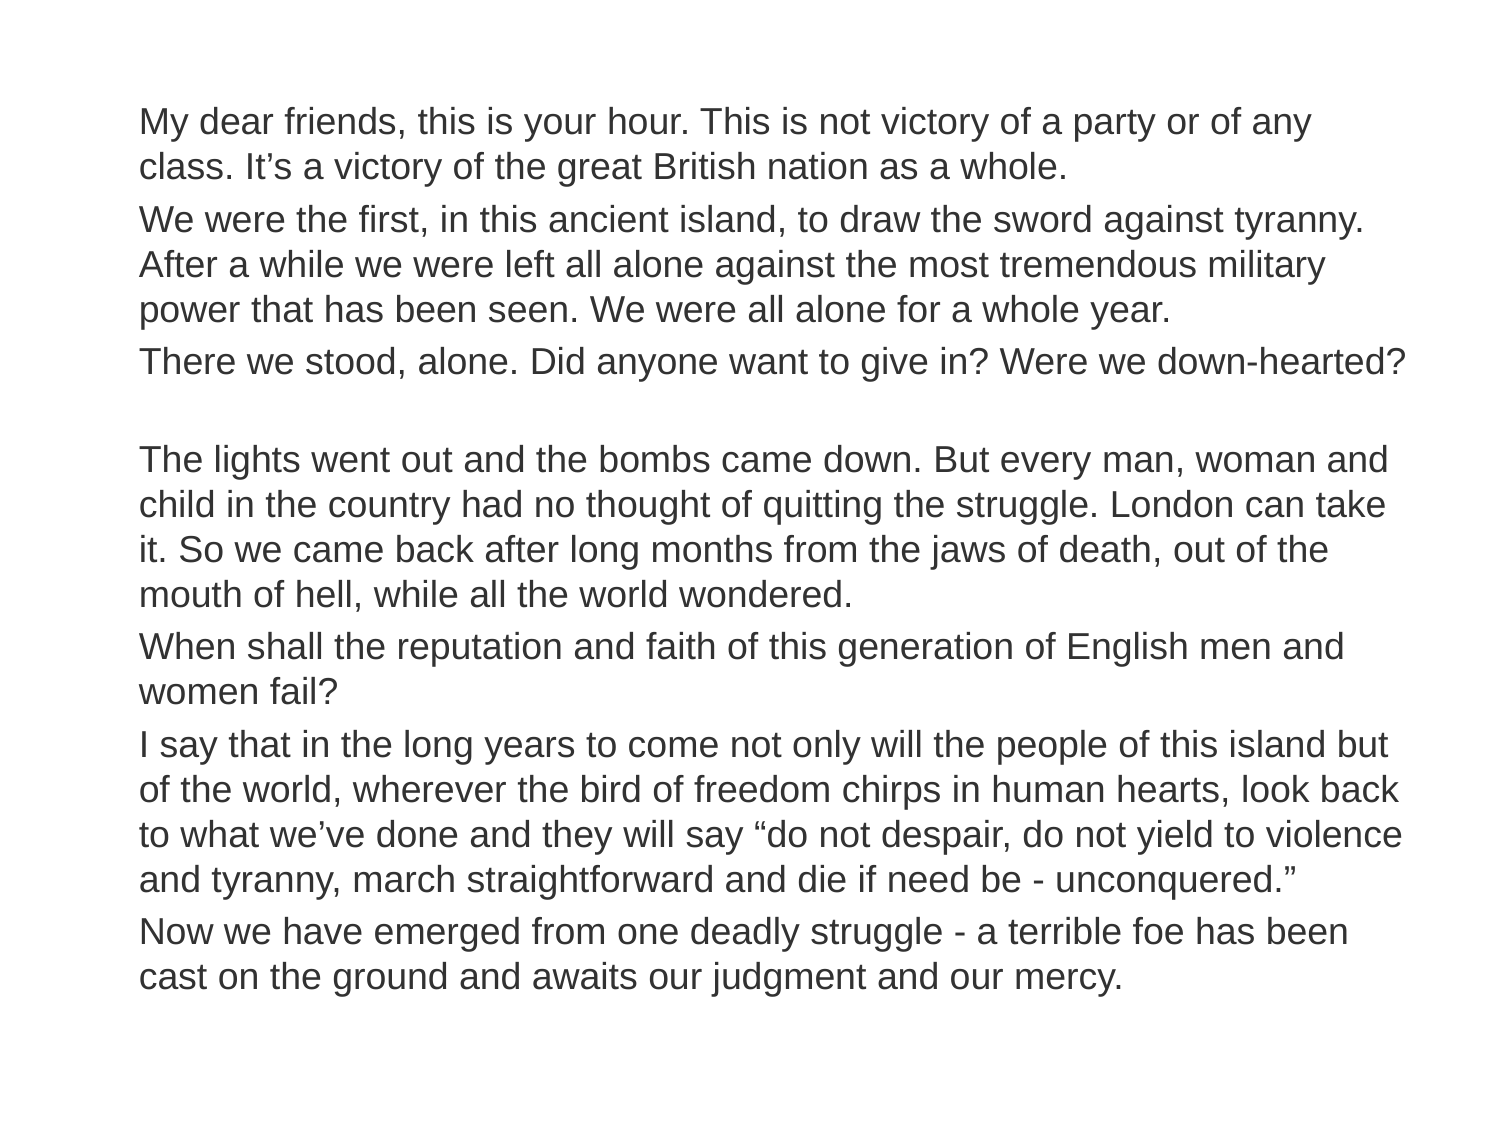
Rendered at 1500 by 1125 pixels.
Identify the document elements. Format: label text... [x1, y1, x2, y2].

text_box My dear friends, this is your hour. This is not victory of a party or of any class. It’s a victory of the great British nation as a whole. We were the first, in this ancient island, to draw the sword against tyranny. After a while we were left all alone against the most tremendous military power that has been seen. We were all alone for a whole year. There we stood, alone. Did anyone want to give in? Were we down-hearted? The lights went out and the bombs came down. But every man, woman and child in the country had no thought of quitting the struggle. London can take it. So we came back after long months from the jaws of death, out of the mouth of hell, while all the world wondered. When shall the reputation and faith of this generation of English men and women fail? I say that in the long years to come not only will the people of this island but of the world, wherever the bird of freedom chirps in human hearts, look back to what we’ve done and they will say “do not despair, do not yield to violence and tyranny, march straightforward and die if need be - unconquered.” Now we have emerged from one deadly struggle - a terrible foe has been cast on the ground and awaits our judgment and our mercy. [123, 89, 1424, 1005]
